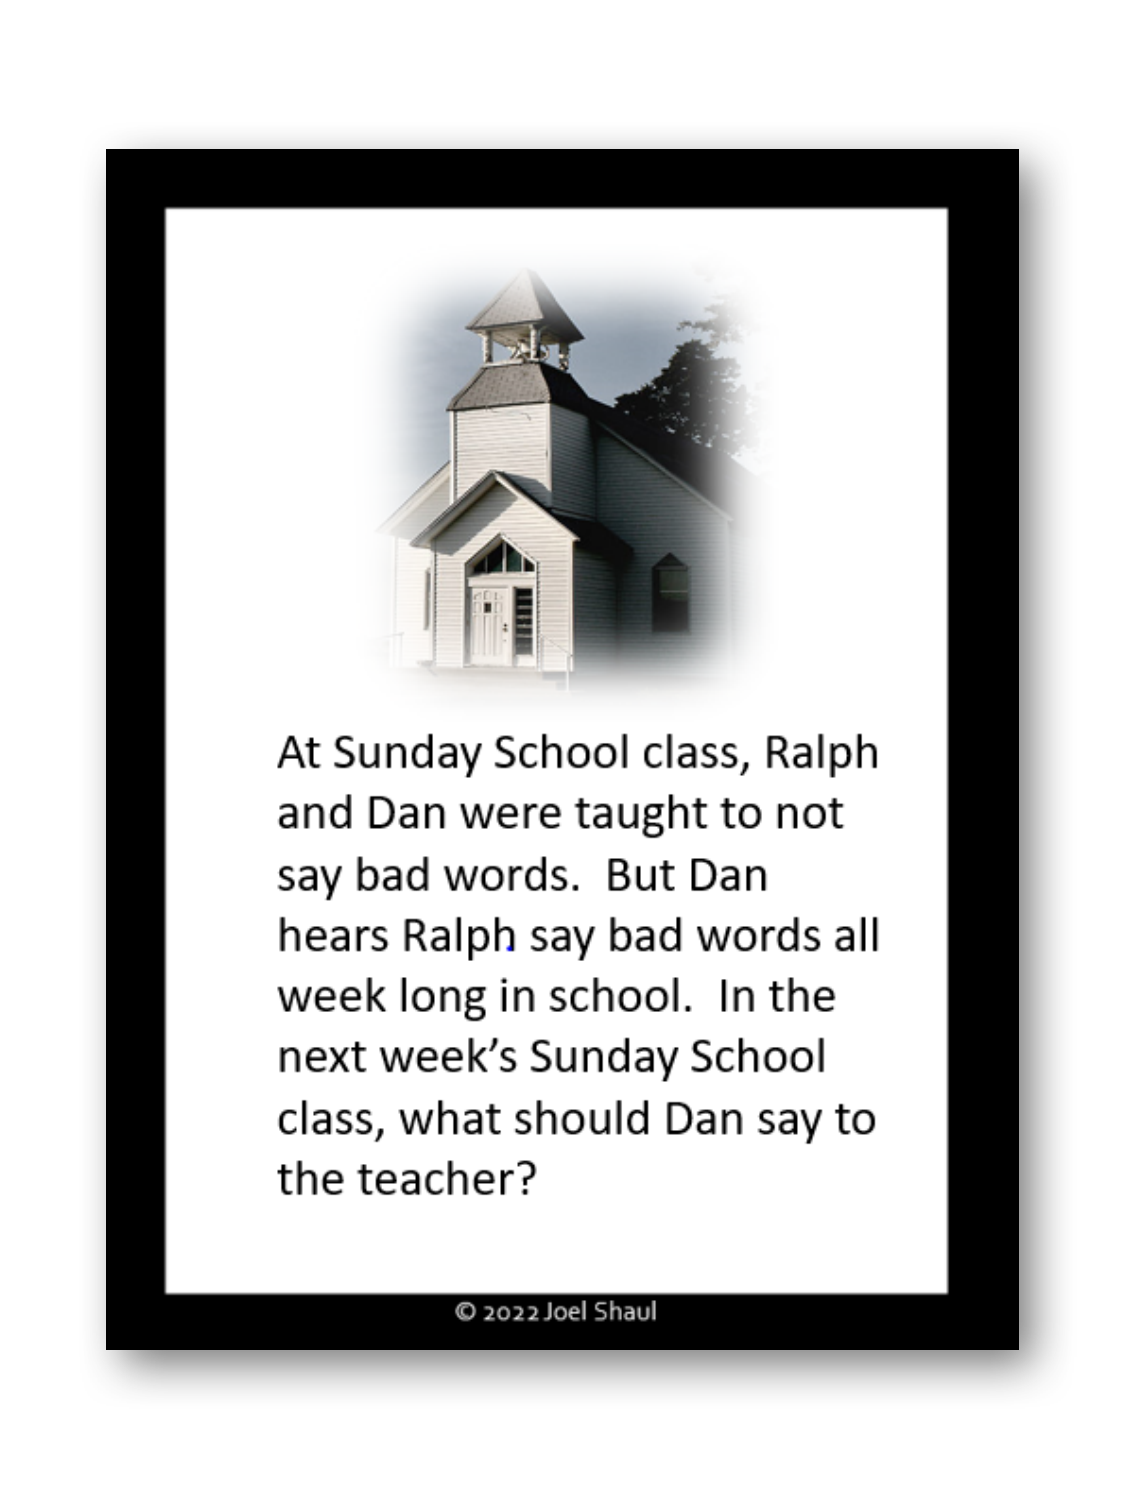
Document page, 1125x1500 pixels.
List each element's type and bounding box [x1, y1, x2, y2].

picture [106, 149, 1019, 1351]
